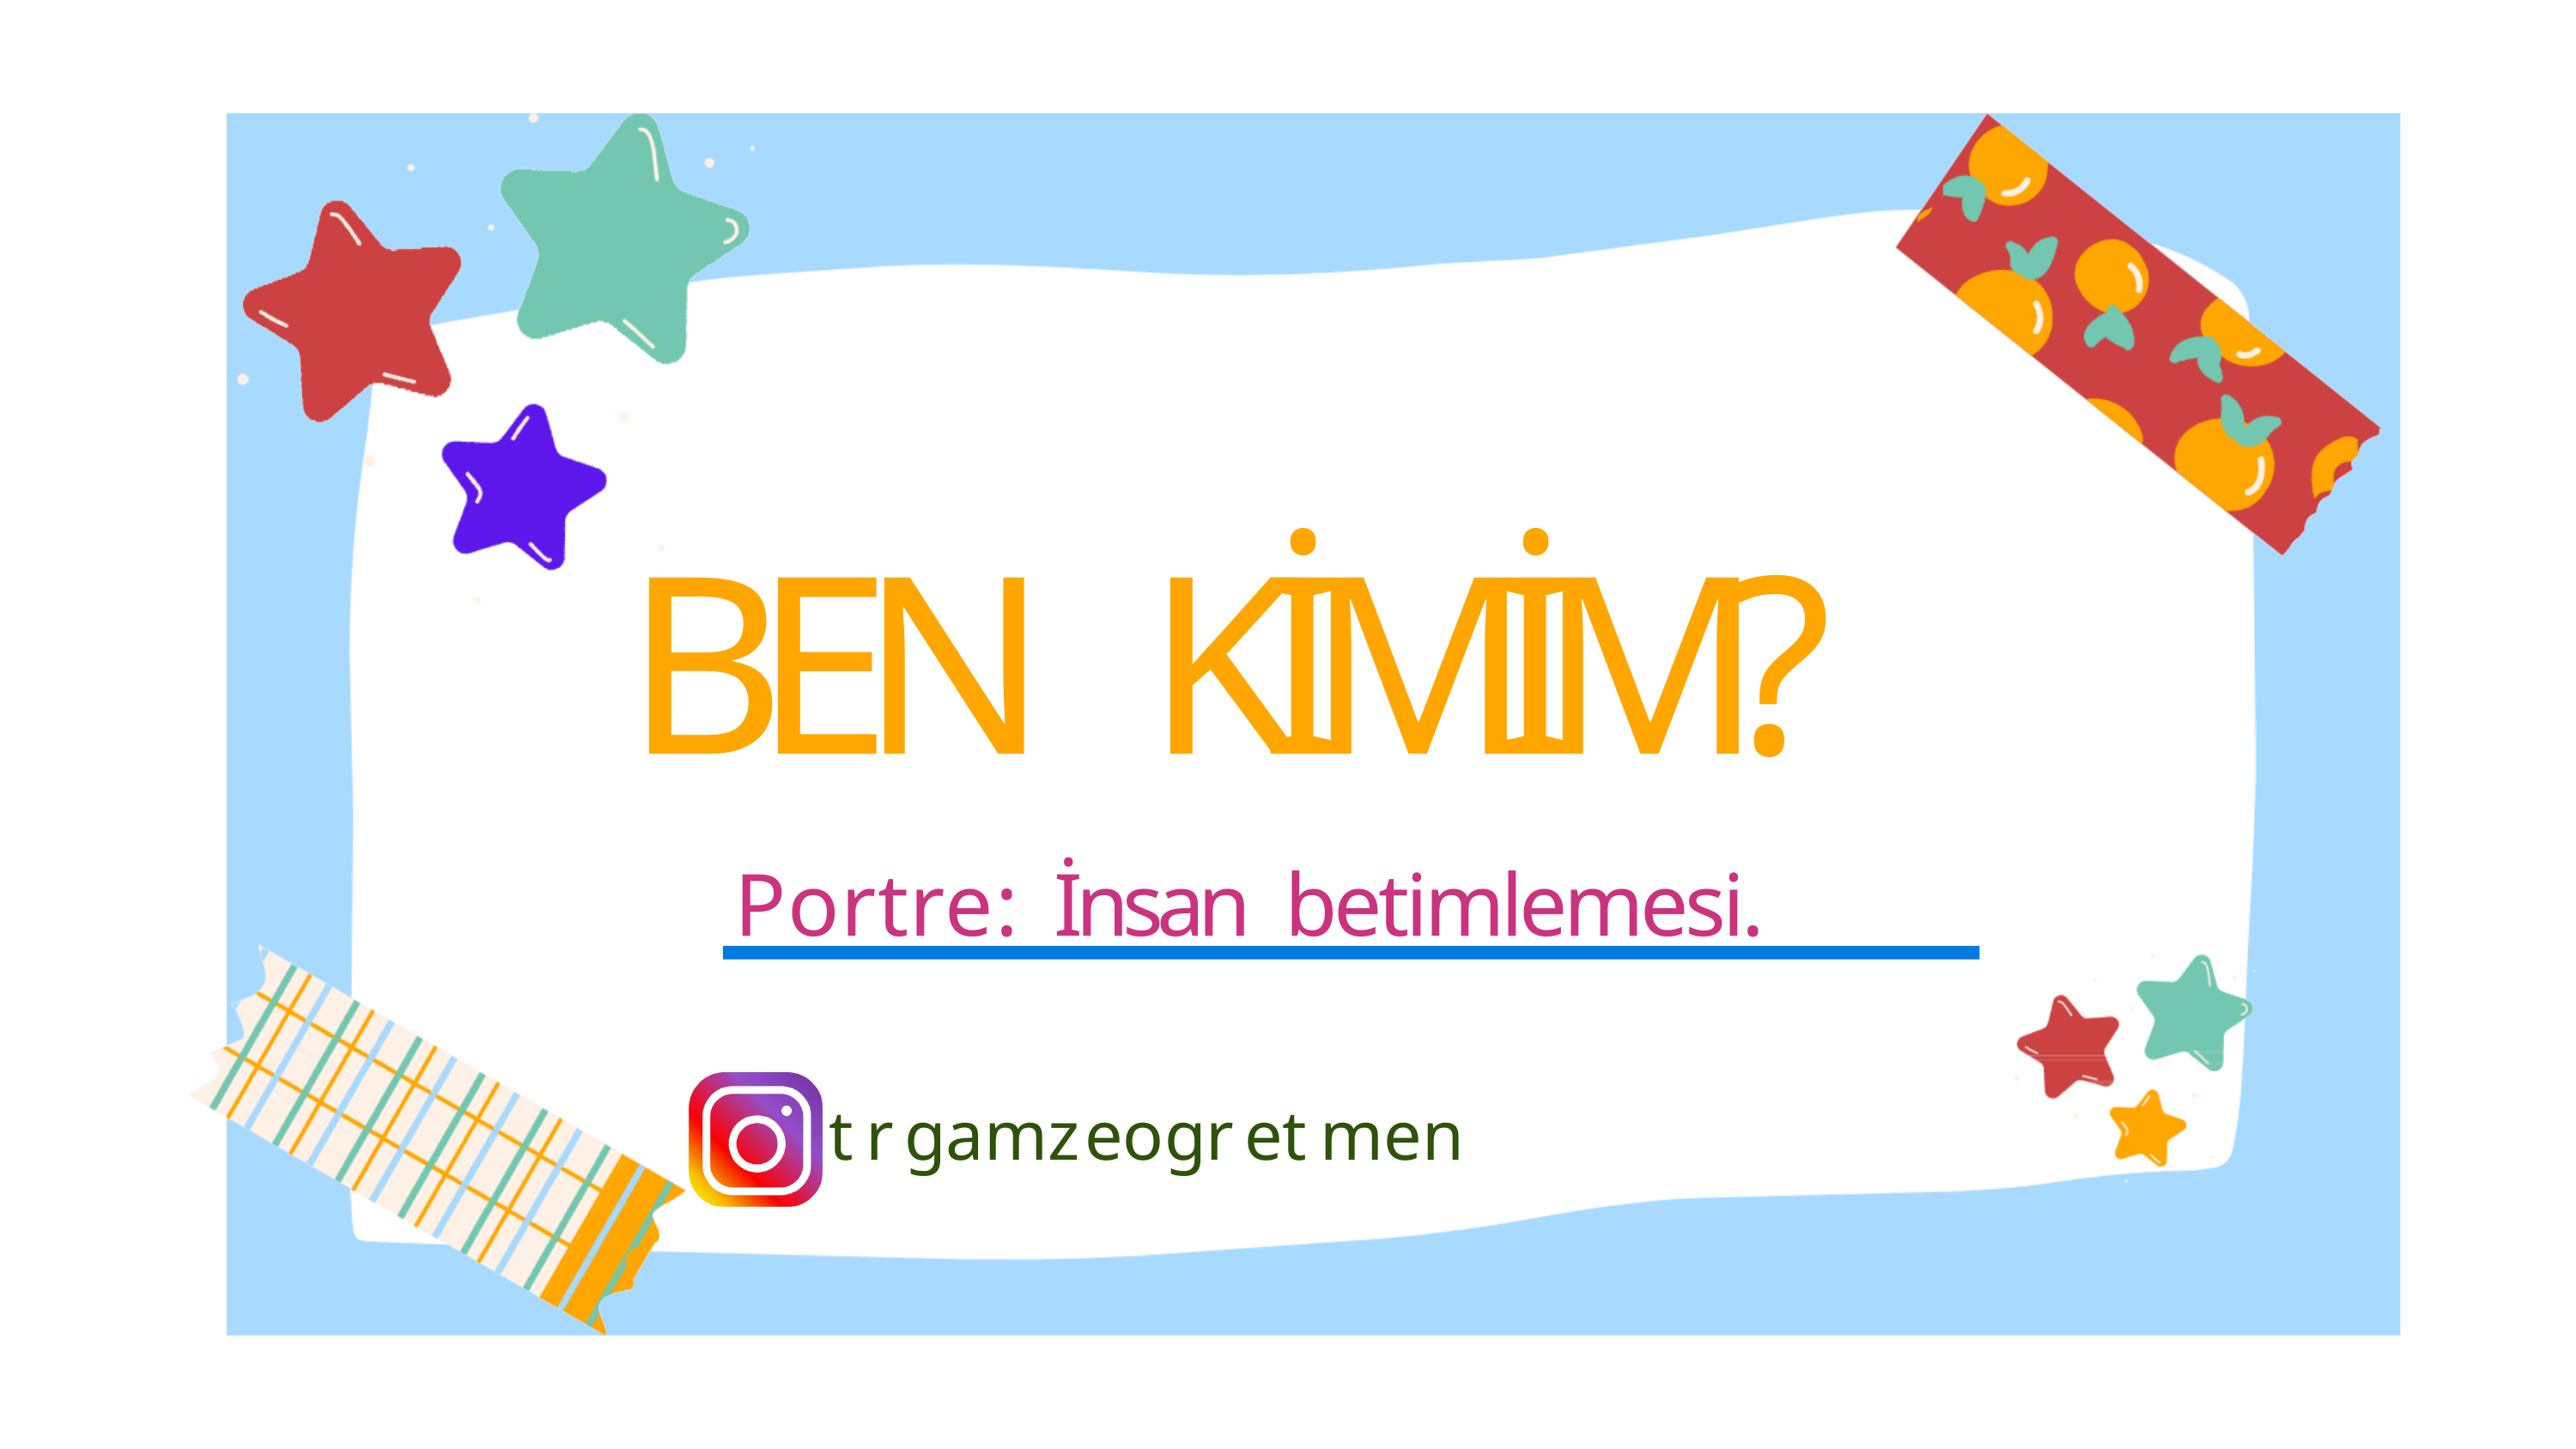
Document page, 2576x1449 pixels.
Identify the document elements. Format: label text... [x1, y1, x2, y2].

title BEN KİMİM? Portre: İnsan betimlemesi. [387, 361, 2494, 954]
picture [188, 113, 2381, 1336]
text_box [723, 945, 1980, 960]
text_box trgamzeogretmen [827, 1090, 1544, 1174]
